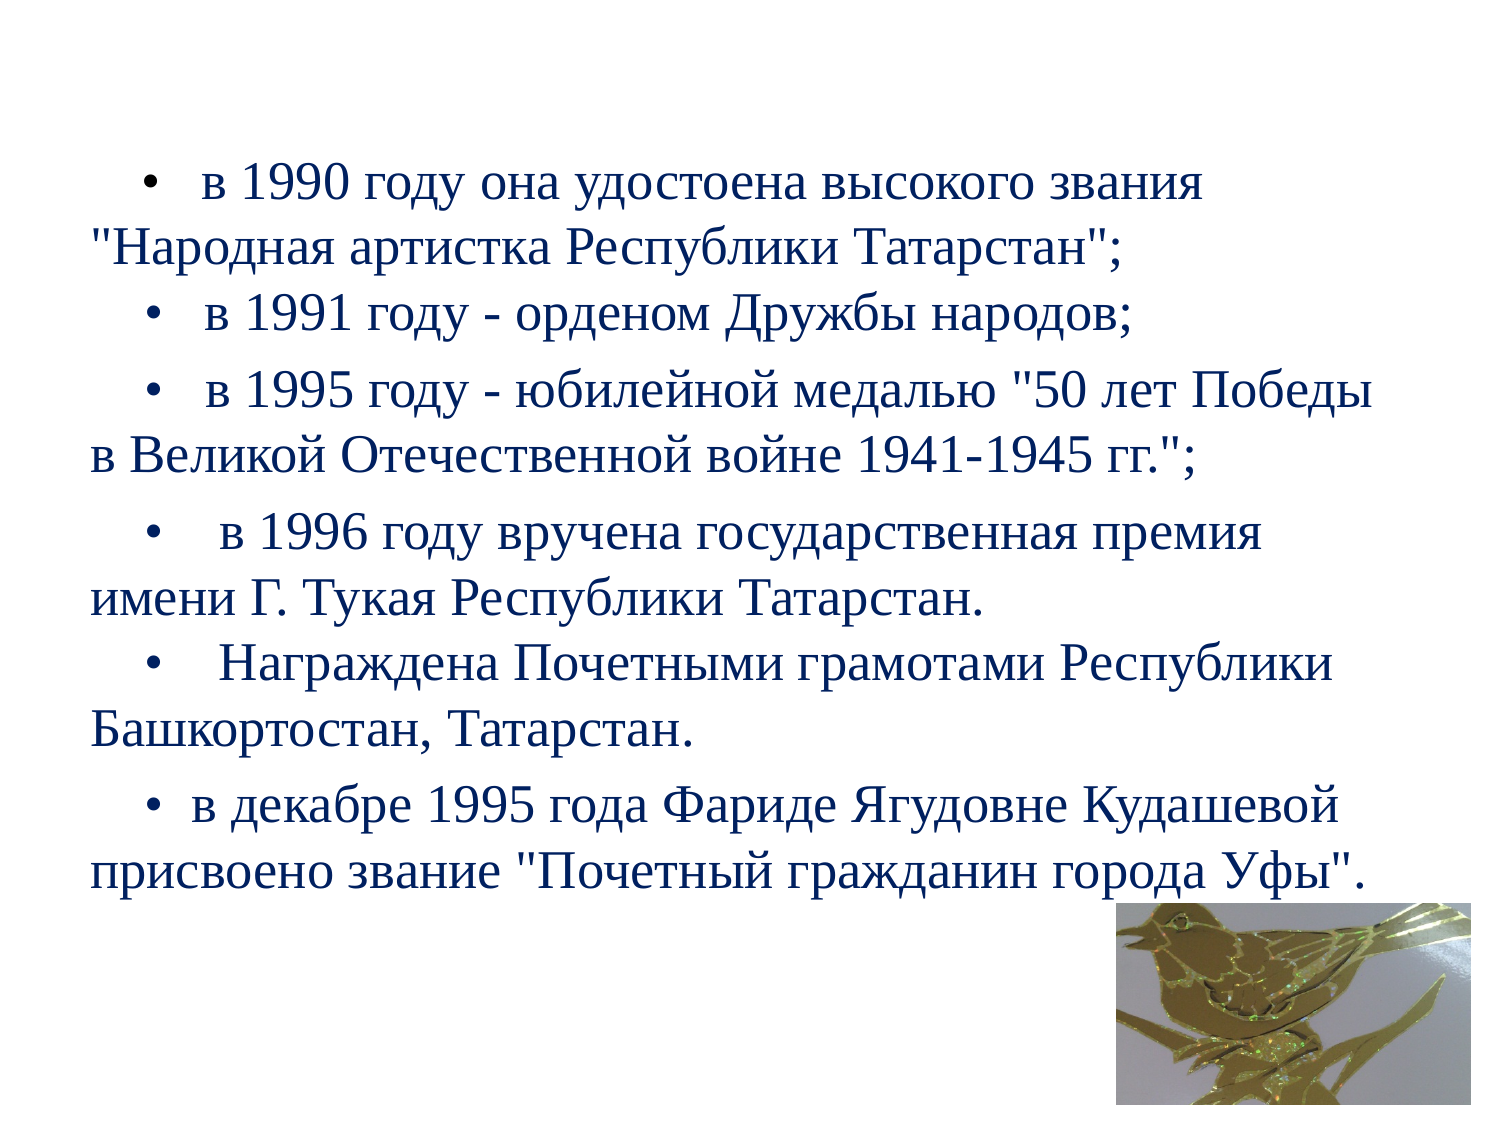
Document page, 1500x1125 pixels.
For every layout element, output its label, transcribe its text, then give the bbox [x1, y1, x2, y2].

list • в 1990 году она удостоена высокого звания "Народная артистка Республики Татарстан"; • в 1991 году - орденом Дружбы народов; • в 1995 году - юбилейной медалью "50 лет Победы в Великой Отечественной войне 1941-1945 гг."; • в 1996 году вручена государственная премия имени Г. Тукая Республики Татарстан. • Награждена Почетными грамотами Республики Башкортостан, Татарстан. • в декабре 1995 года Фариде Ягудовне Кудашевой присвоено звание "Почетный гражданин города Уфы". [75, 137, 1425, 1005]
picture [1115, 902, 1472, 1105]
